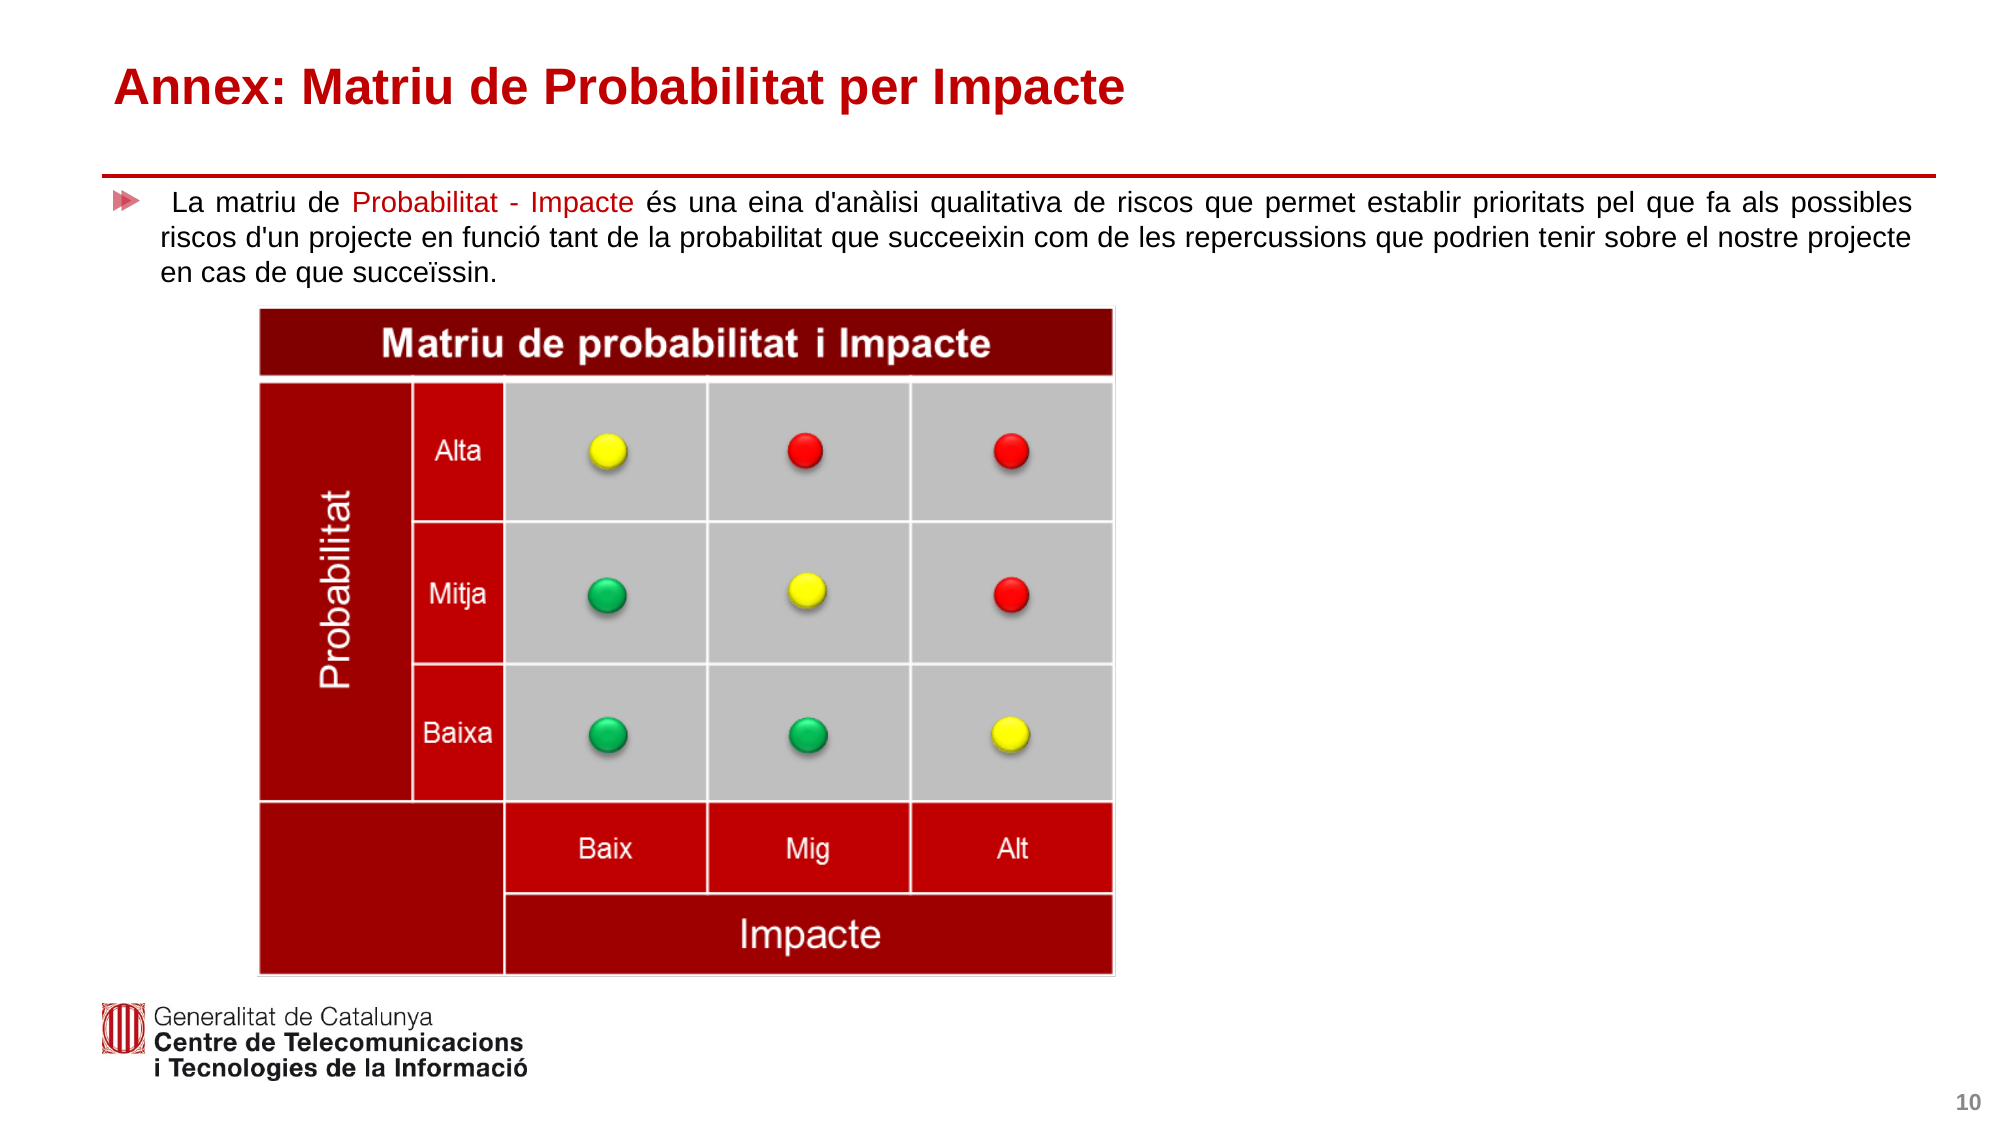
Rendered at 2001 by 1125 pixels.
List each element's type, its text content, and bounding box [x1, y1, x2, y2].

slide_number 10 [1530, 1079, 1997, 1124]
text_box La matriu de Probabilitat - Impacte és una eina d'anàlisi qualitativa de riscos que permet establir prioritats pel que fa als possibles riscos d'un projecte en funció tant de la probabilitat que succeeixin com de les repercussions que podrien tenir sobre el nostre projecte en cas de que succeïssin. [98, 175, 1930, 296]
picture [257, 304, 1119, 983]
title Annex: Matriu de Probabilitat per Impacte [98, 30, 1930, 138]
picture [113, 190, 140, 211]
picture [102, 1003, 527, 1081]
